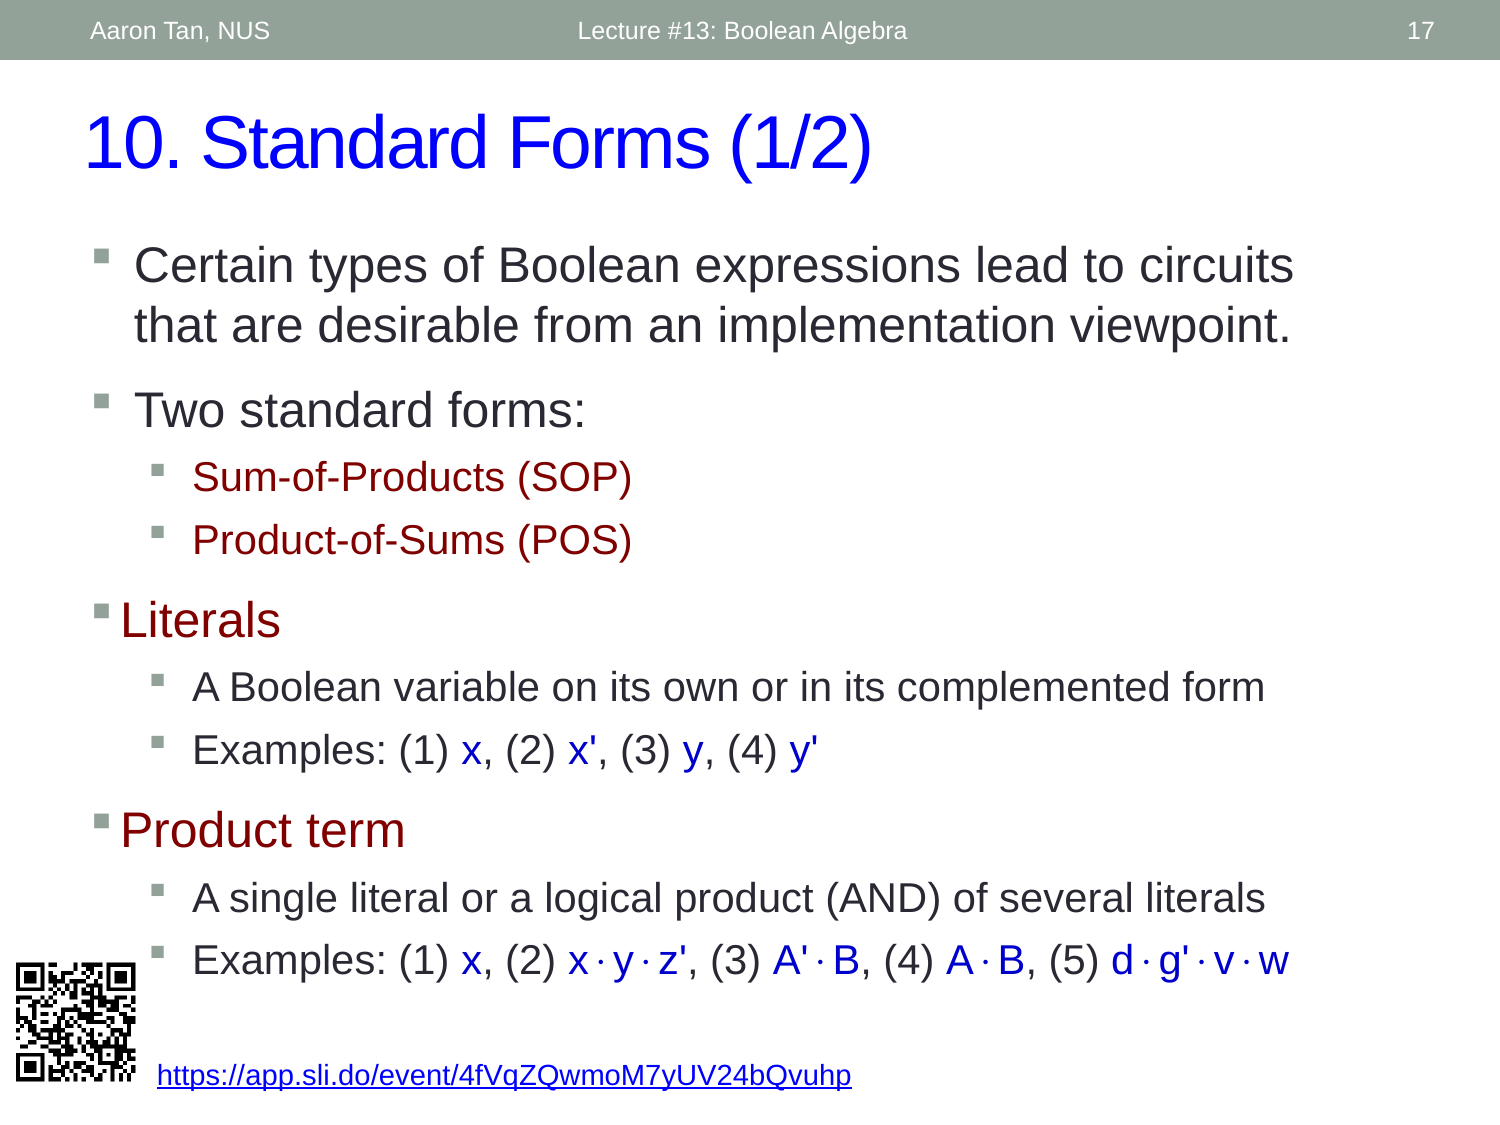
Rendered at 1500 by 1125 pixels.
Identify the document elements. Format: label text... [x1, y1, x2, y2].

footer Lecture #13: Boolean Algebra [562, 3, 1238, 57]
picture [7, 954, 143, 1089]
title 10. Standard Forms (1/2) [68, 86, 1429, 192]
text_box Certain types of Boolean expressions lead to circuits that are desirable from an implementation viewpoint. Two standard forms: Sum-of-Products (SOP) Product-of-Sums (POS) Literals A Boolean variable on its own or in its complemented form Examples: (1) x, (2) x', (3) y, (4) y' Product term A single literal or a logical product (AND) of several literals Examples: (1) x, (2) xyz', (3) A'B, (4) AB, (5) dg'vw [75, 224, 1402, 1006]
slide_number 17 [1308, 3, 1450, 57]
slide_number Aaron Tan, NUS [75, 3, 550, 57]
